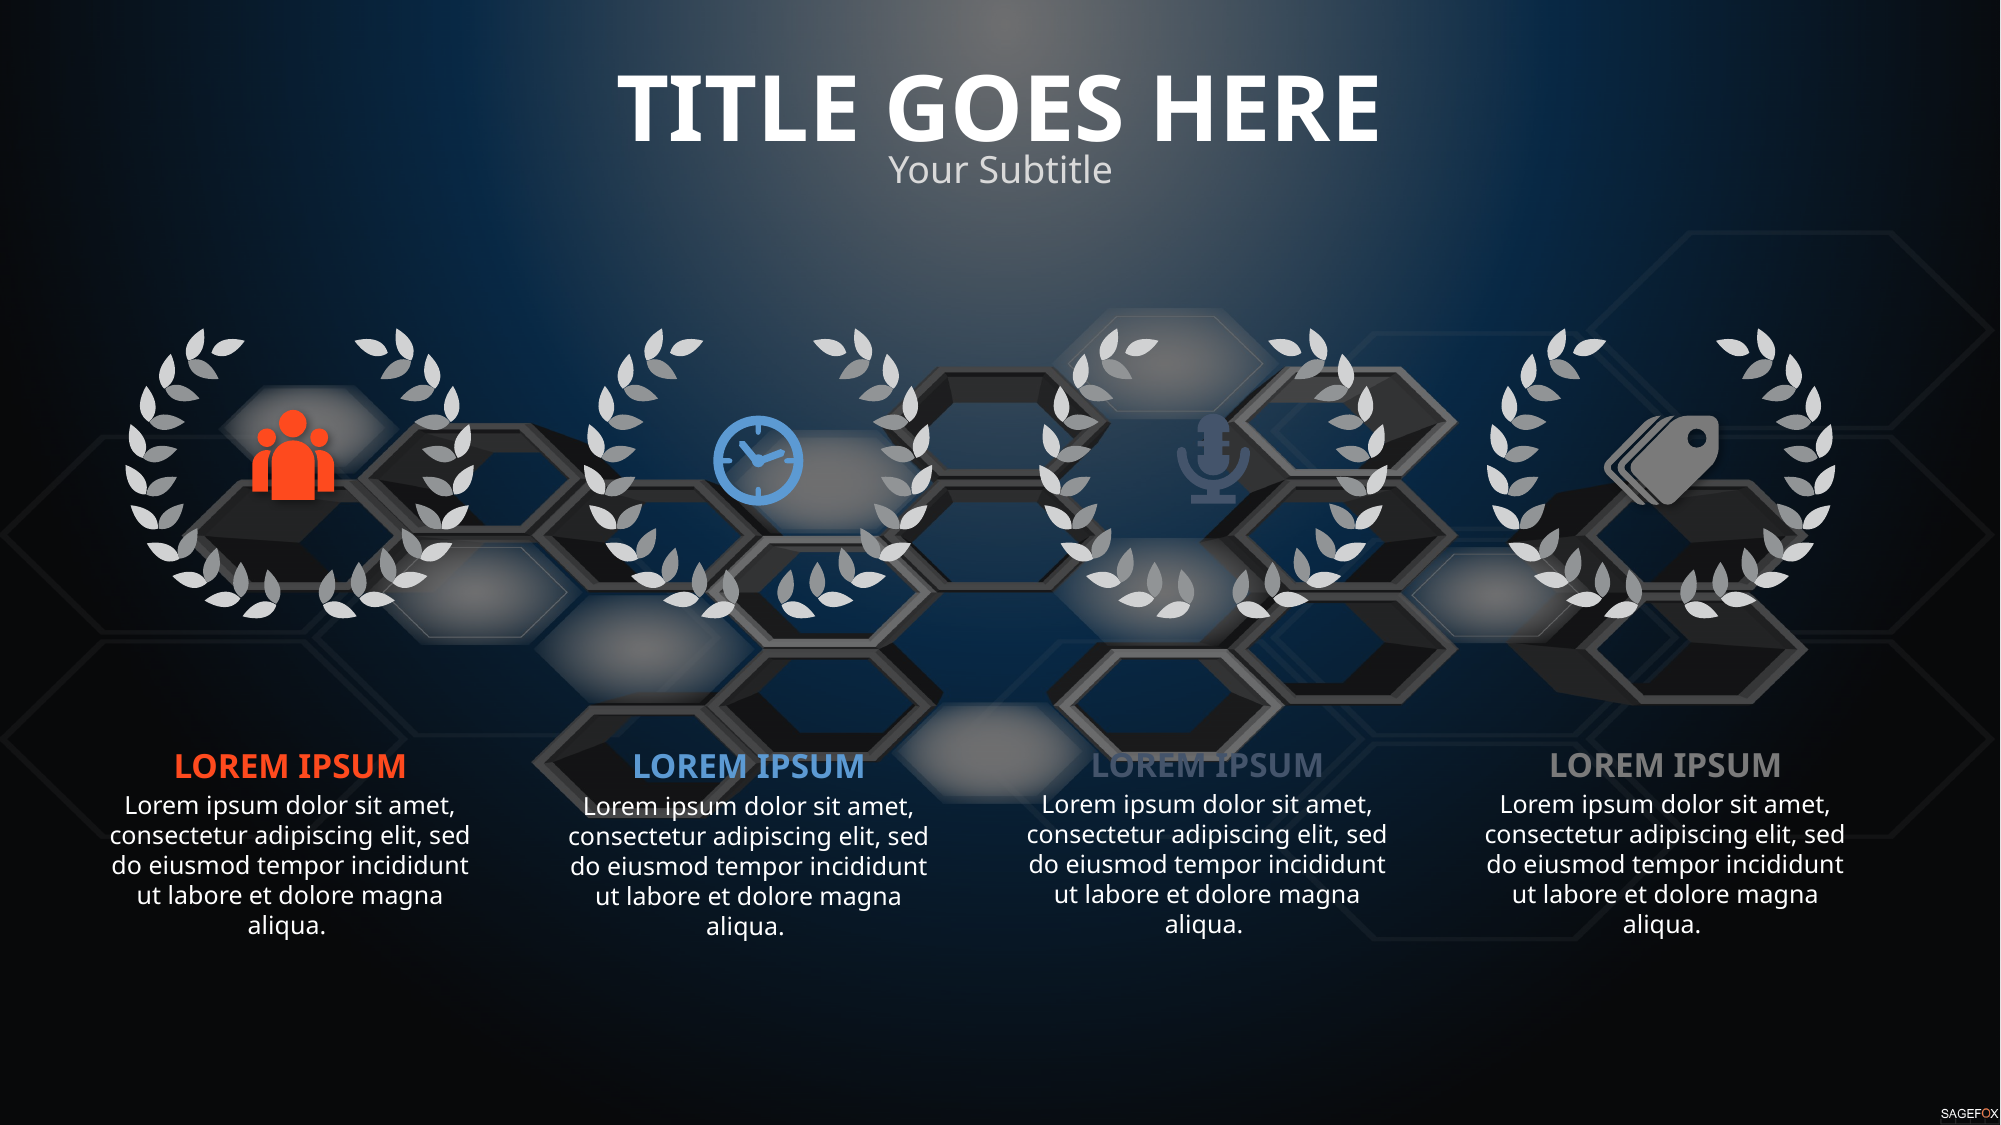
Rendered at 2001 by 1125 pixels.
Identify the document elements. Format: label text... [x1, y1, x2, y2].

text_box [1036, 328, 1391, 625]
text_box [548, 42, 1452, 199]
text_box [1176, 413, 1250, 504]
text_box LOREM IPSUM Lorem ipsum dolor sit amet, consectetur adipiscing elit, sed do eiusmod tempor incididunt ut labore et dolore magna aliqua. [549, 737, 949, 948]
text_box LOREM IPSUM Lorem ipsum dolor sit amet, consectetur adipiscing elit, sed do eiusmod tempor incididunt ut labore et dolore magna aliqua. [1465, 736, 1866, 946]
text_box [122, 328, 477, 625]
text_box LOREM IPSUM Lorem ipsum dolor sit amet, consectetur adipiscing elit, sed do eiusmod tempor incididunt ut labore et dolore magna aliqua. [90, 737, 490, 947]
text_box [713, 415, 804, 506]
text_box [1484, 328, 1839, 625]
text_box LOREM IPSUM Lorem ipsum dolor sit amet, consectetur adipiscing elit, sed do eiusmod tempor incididunt ut labore et dolore magna aliqua. [1007, 736, 1408, 946]
picture [0, 0, 2001, 1125]
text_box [581, 328, 936, 625]
